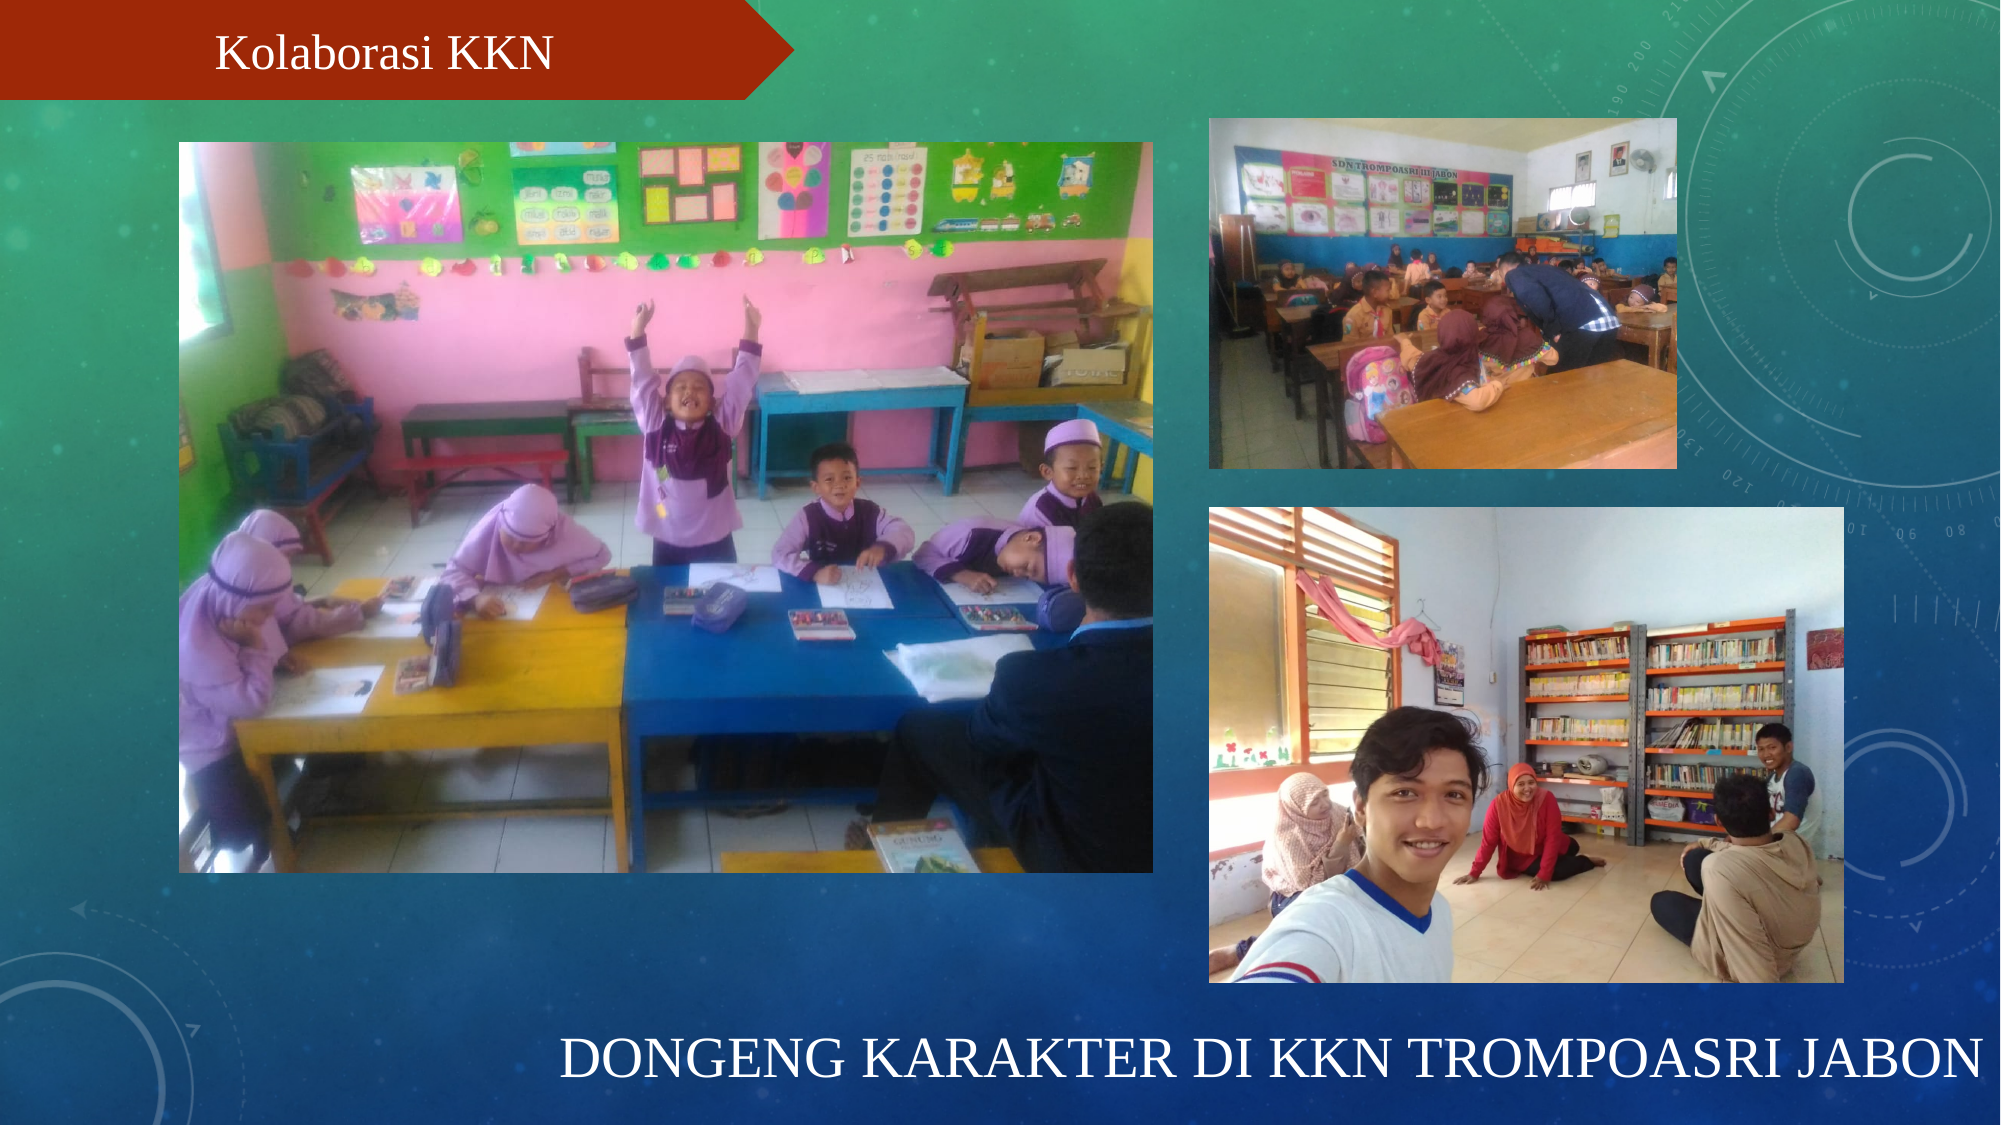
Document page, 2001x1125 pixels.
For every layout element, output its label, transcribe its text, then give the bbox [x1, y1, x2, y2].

text_box Kolaborasi KKN [0, 0, 796, 102]
picture [0, 0, 2001, 1125]
title Dongeng karakter di kkn trompoasri jabon [0, 982, 2000, 1125]
